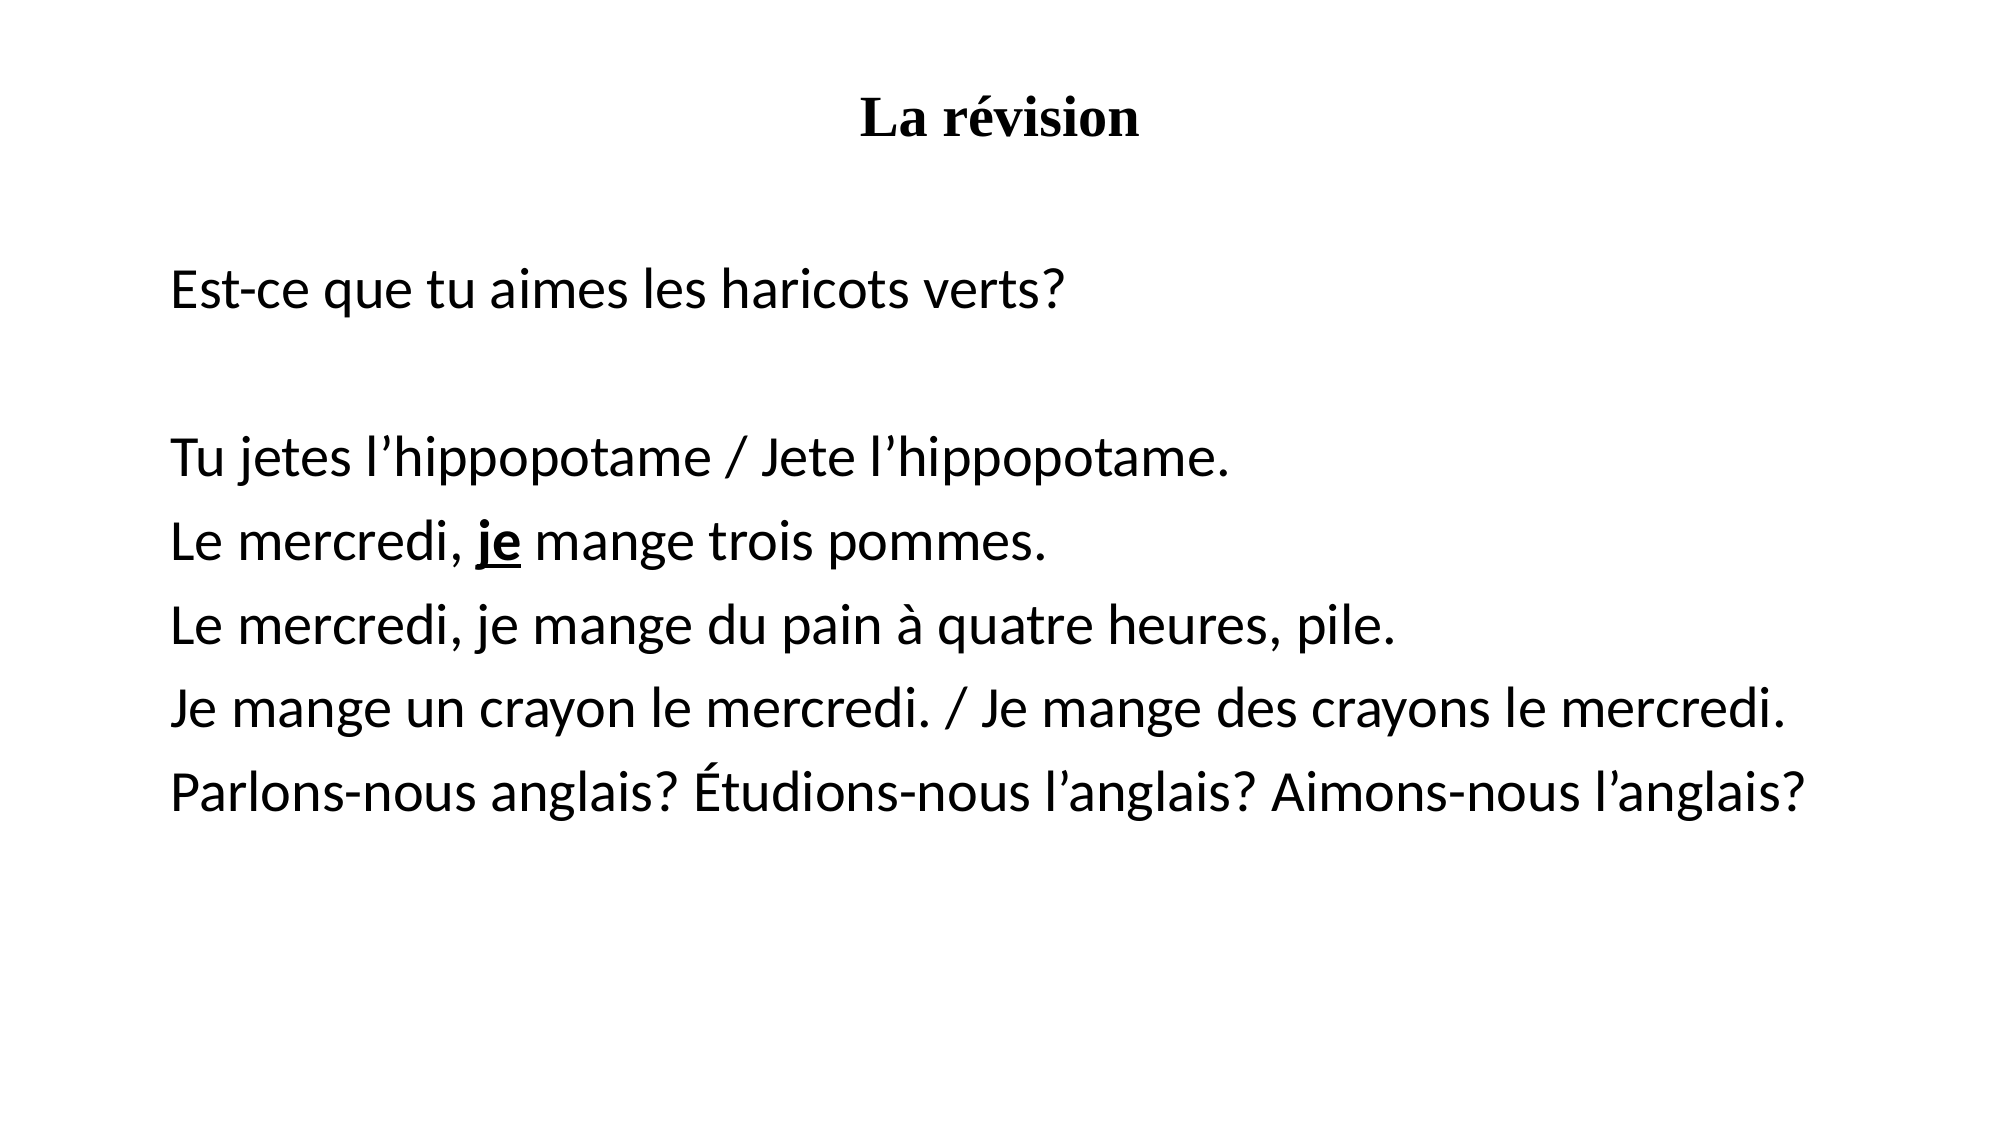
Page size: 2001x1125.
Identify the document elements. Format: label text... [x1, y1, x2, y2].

title La révision [137, 59, 1863, 175]
list Est-ce que tu aimes les haricots verts? Tu jetes l’hippopotame / Jete l’hippopotame. Le mercredi, je mange trois pommes. Le mercredi, je mange du pain à quatre heures, pile. Je mange un crayon le mercredi. / Je mange des crayons le mercredi. Parlons-nous anglais? Étudions-nous l’anglais? Aimons-nous l’anglais? [155, 251, 1863, 1032]
